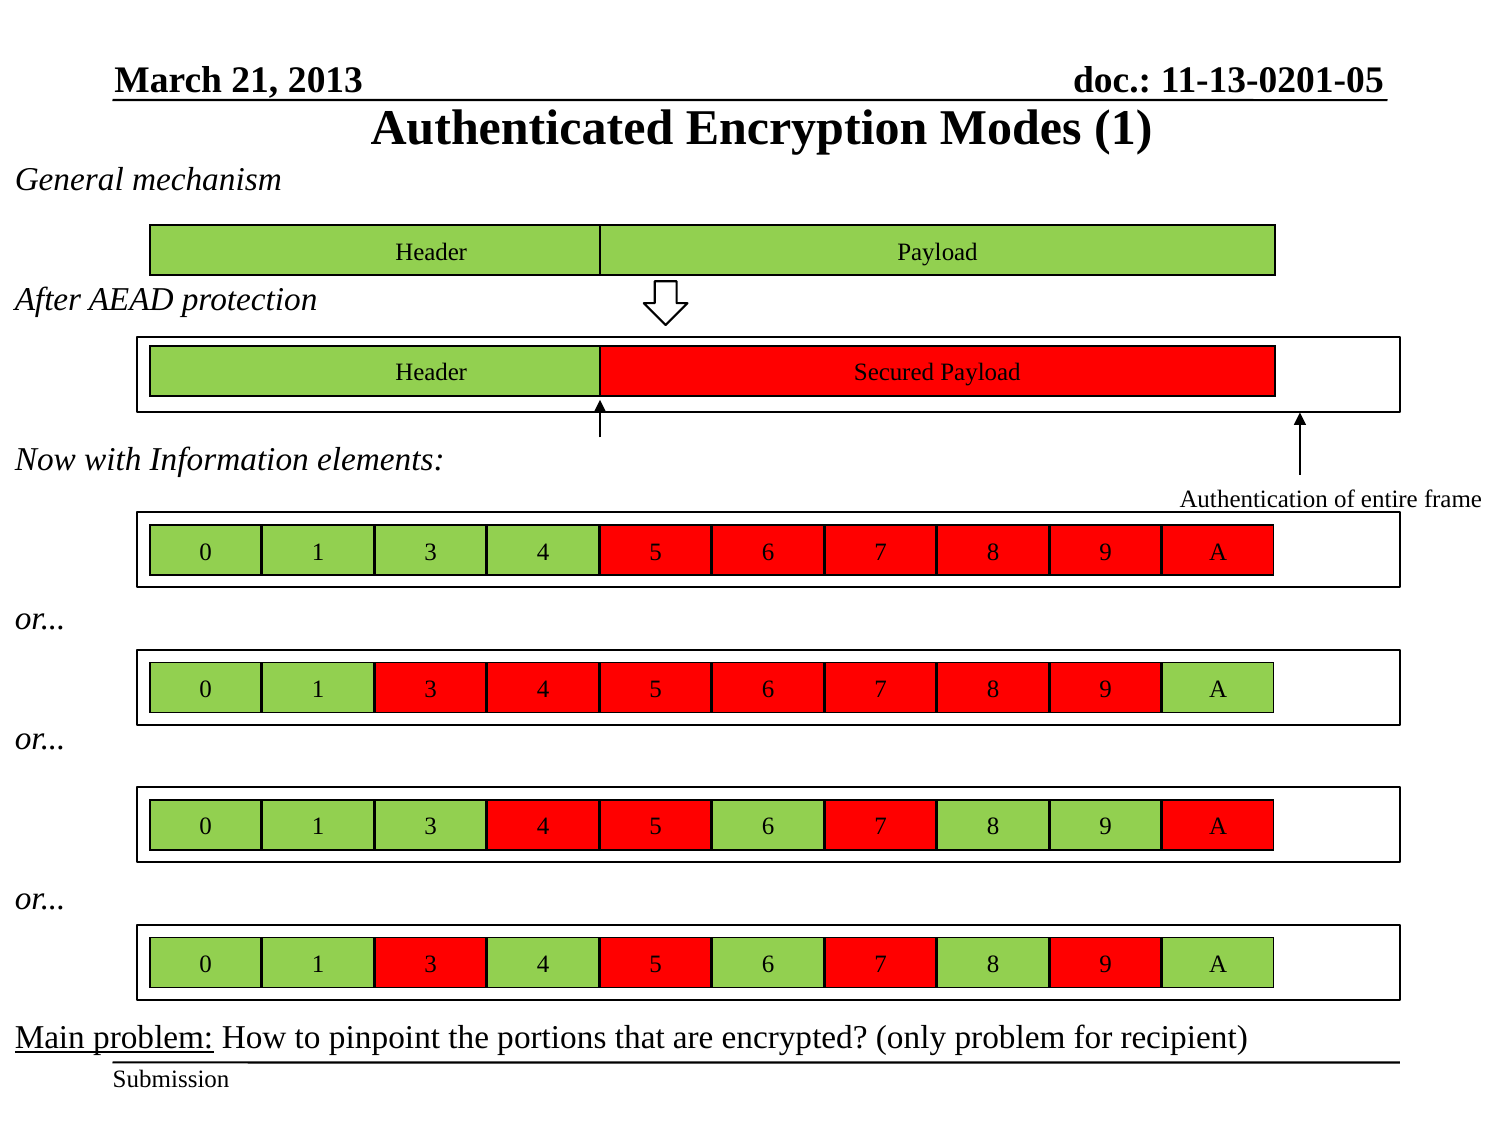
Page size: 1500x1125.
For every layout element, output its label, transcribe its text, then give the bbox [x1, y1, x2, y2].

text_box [137, 787, 1401, 863]
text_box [0, 224, 1276, 403]
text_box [137, 512, 1401, 588]
text_box [607, 337, 1400, 413]
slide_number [114, 54, 366, 101]
text_box Authentication of entire frame [1164, 474, 1498, 520]
text_box General mechanism After AEAD protection Now with Information elements: or... or... or... Main problem: How to pinpoint the portions that are encrypted? (only problem for recipient) Notes: Security of object (=confidentiality) determined by Object Type Object Type and Header fields (length info) visible, also to parties without access to keying material Consequences: One cannot decide on case-by-case basis whether or not to encrypt object of specific object type Object types to be encrypted need to be clustered (since Object Types in increasing order) Never possible to encrypt “vendor-specific” information element (Type:=0xFF), even if, e.g., privacy info Party who monitors traffic can “jump” over secured object and parse remaining (unsecured) IEs. [0, 149, 1500, 1125]
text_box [0, 345, 601, 402]
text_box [137, 649, 1401, 726]
text_box Authenticated Encryption Modes (1) [355, 87, 1168, 149]
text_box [137, 924, 1401, 1001]
